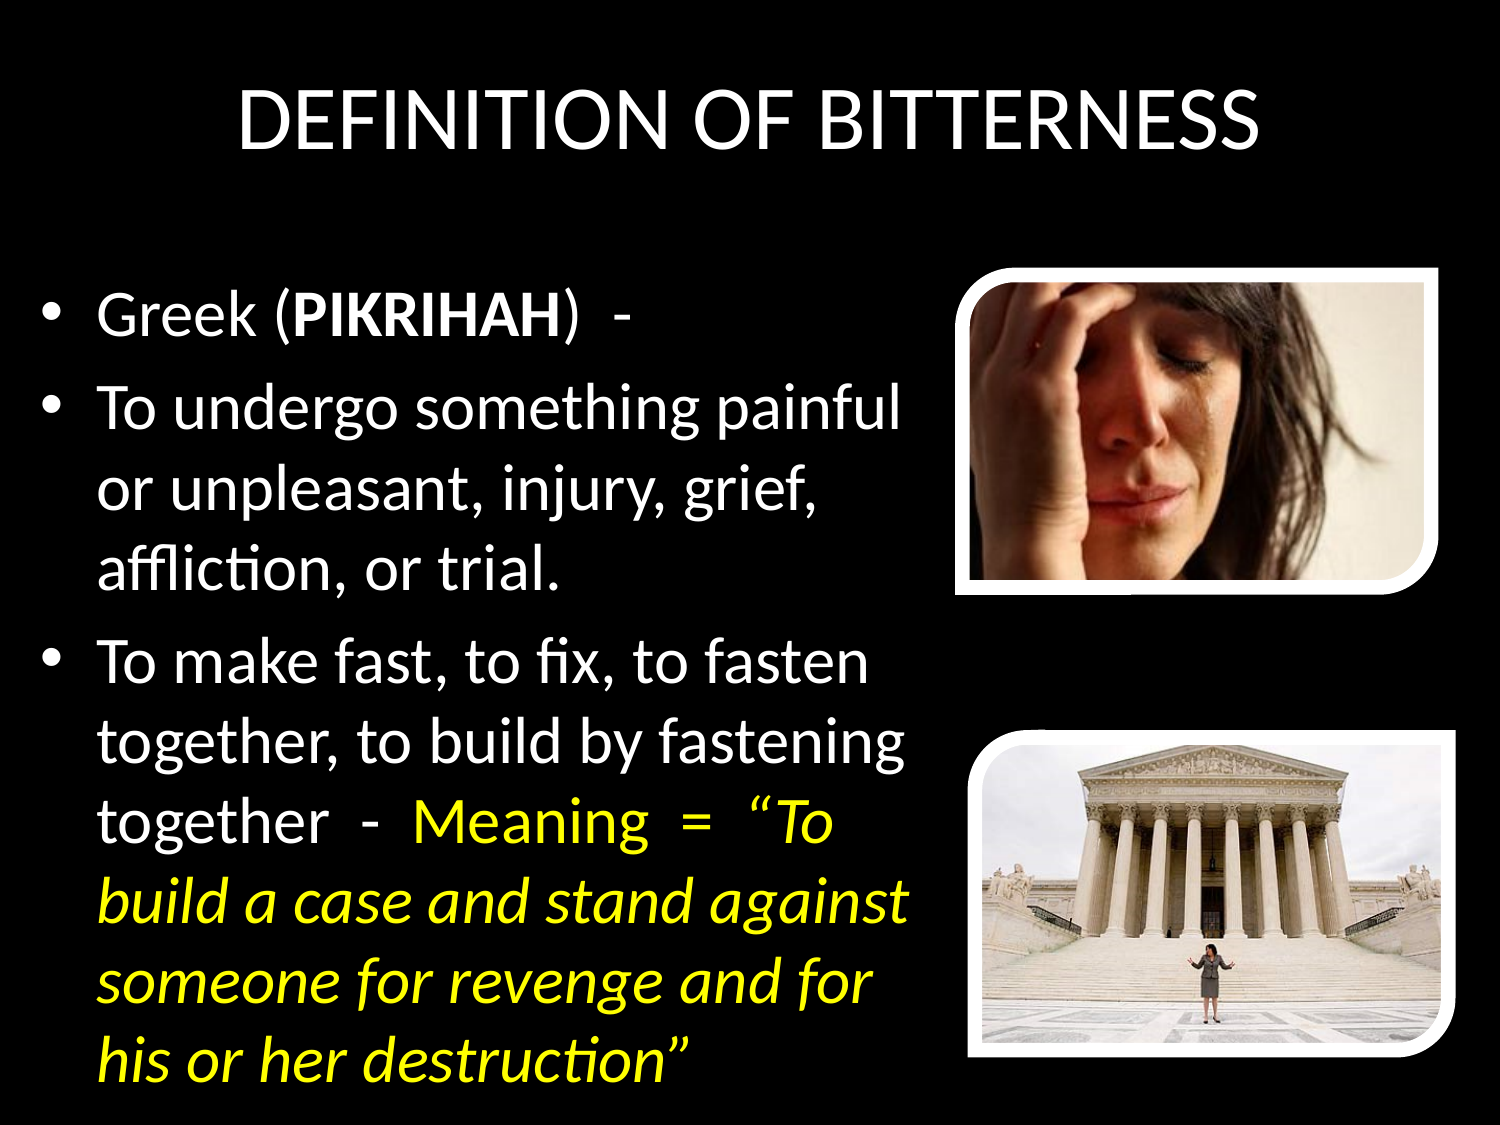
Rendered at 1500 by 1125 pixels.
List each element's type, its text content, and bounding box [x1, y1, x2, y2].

picture [962, 274, 1432, 588]
picture [974, 737, 1449, 1051]
title Definition of Bitterness [75, 24, 1425, 200]
list Greek (pikrihah) - To undergo something painful or unpleasant, injury, grief, affliction, or trial. To make fast, to fix, to fasten together, to build by fastening together - Meaning = “To build a case and stand against someone for revenge and for his or her destruction” [24, 262, 975, 1125]
